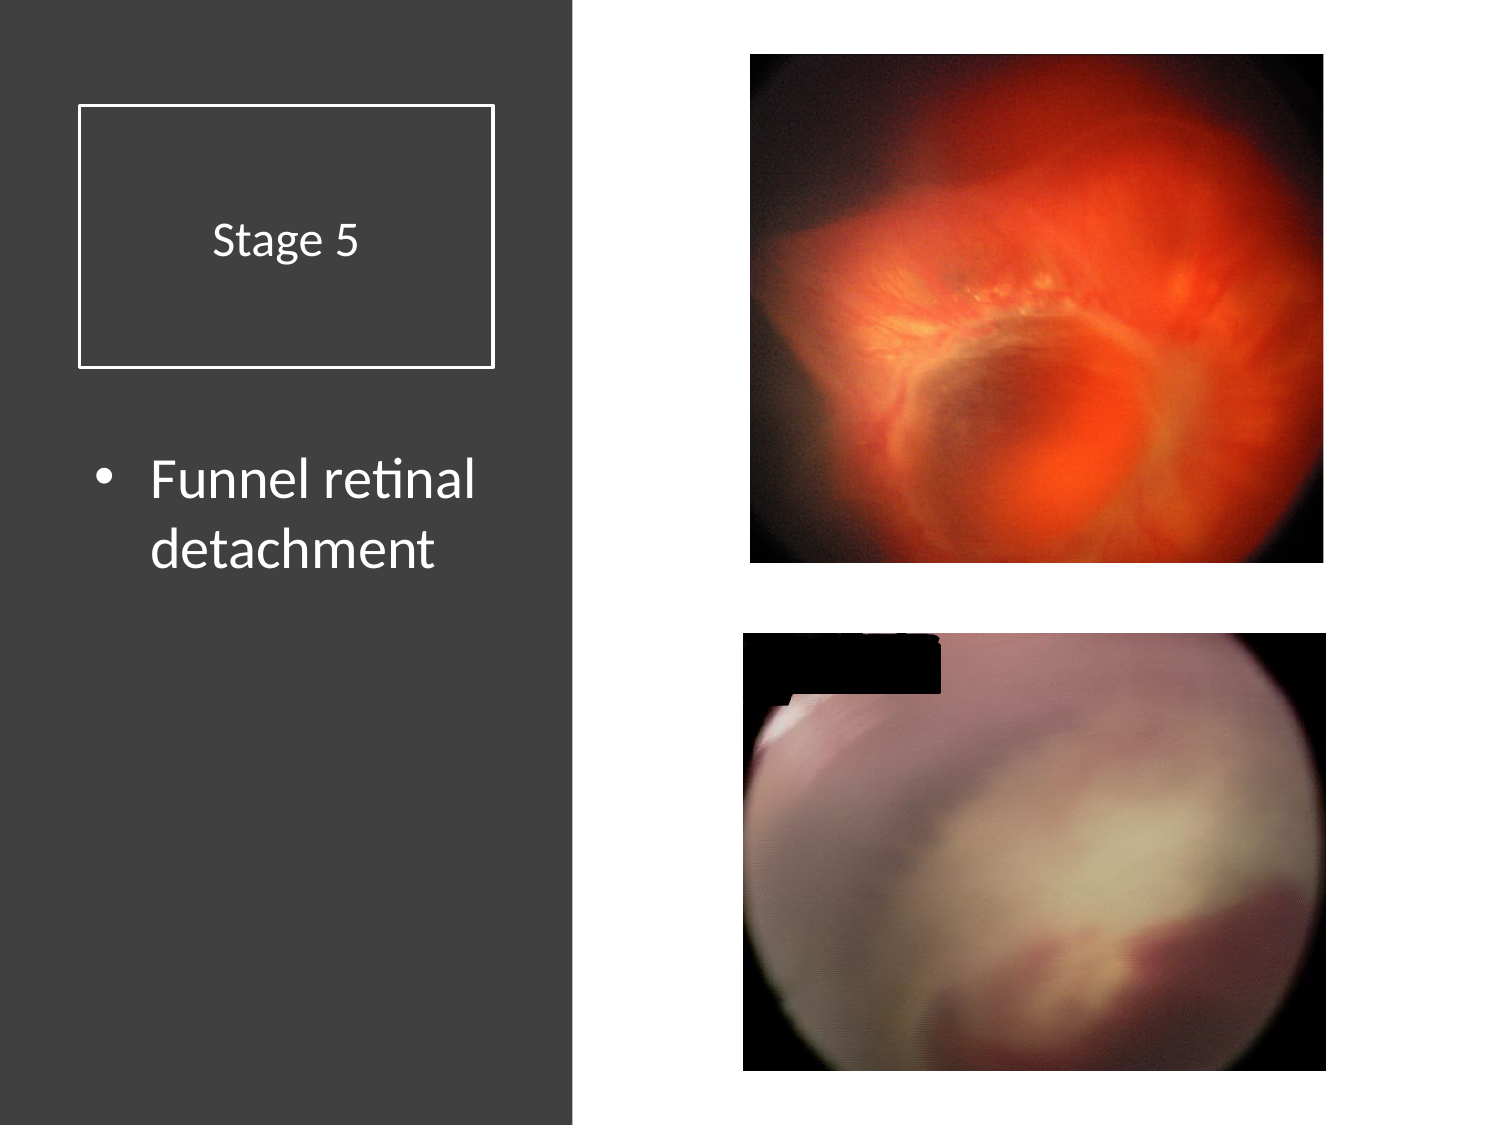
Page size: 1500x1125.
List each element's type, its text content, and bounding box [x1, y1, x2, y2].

text_box [0, 0, 573, 1125]
picture [749, 53, 1324, 563]
title Stage 5 [79, 105, 493, 368]
list Funnel retinal detachment [79, 432, 493, 994]
picture [743, 633, 1327, 1071]
